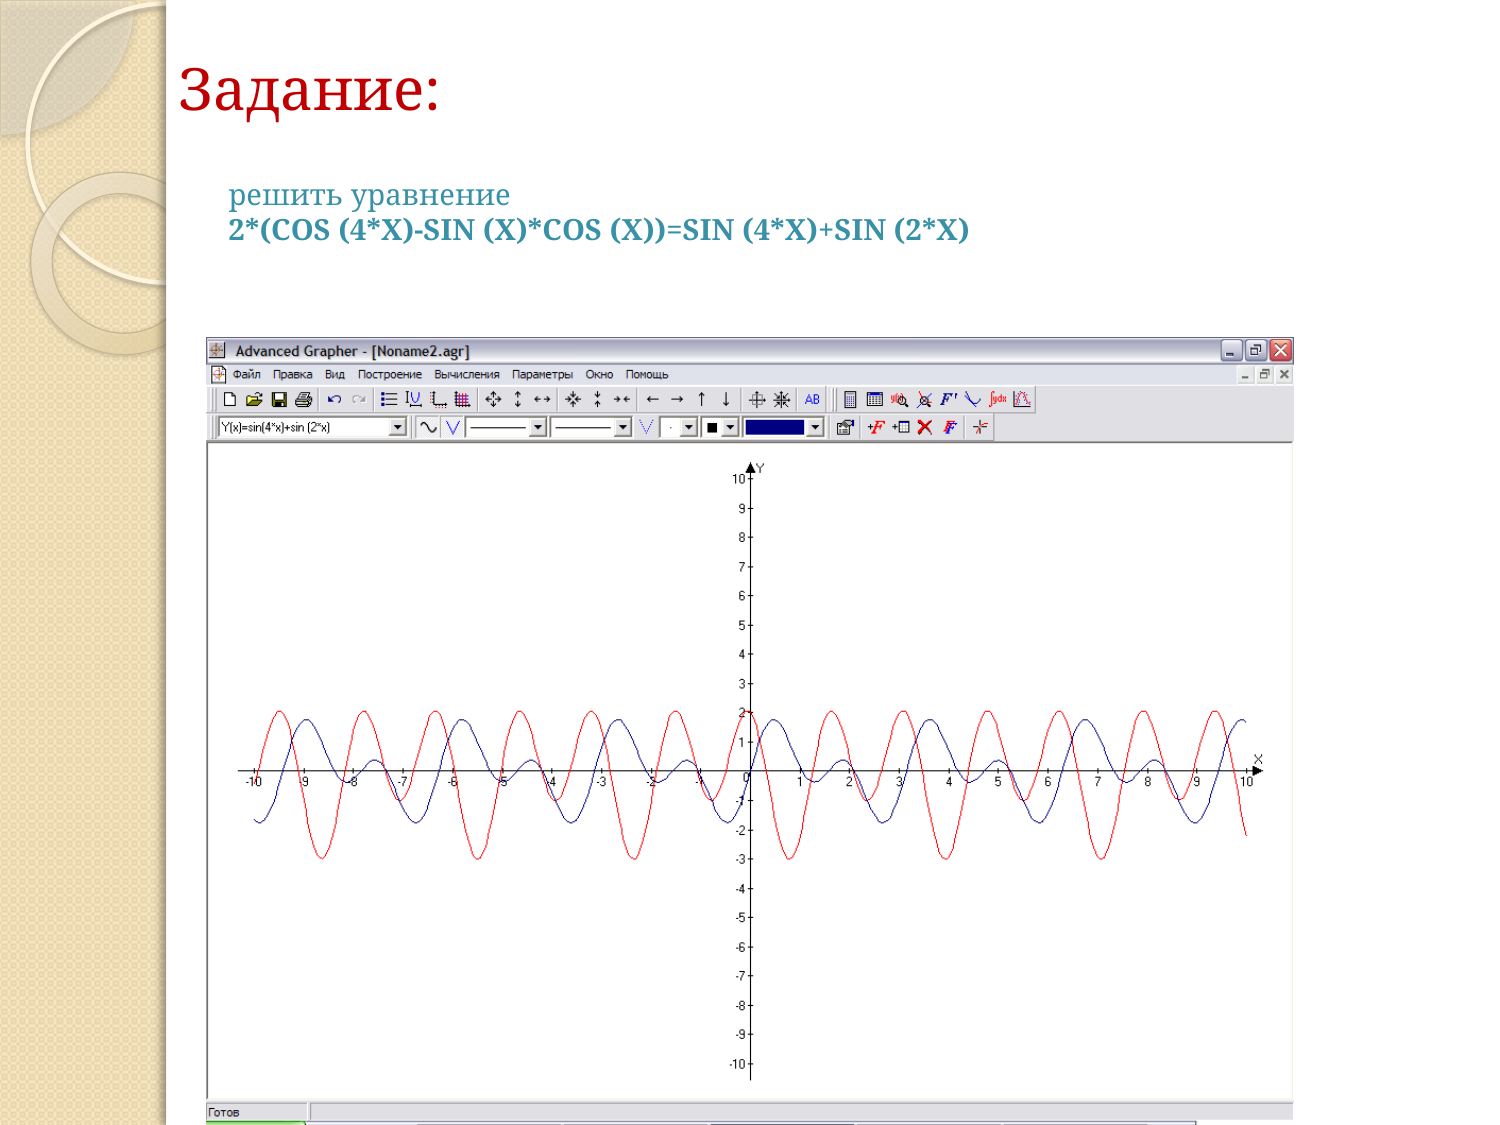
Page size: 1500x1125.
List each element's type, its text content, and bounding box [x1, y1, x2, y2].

picture [206, 337, 1294, 1125]
title Задание: [164, 45, 1466, 129]
list решить уравнение 2*(cos (4*x)-sin (x)*cos (x))=sin (4*x)+sin (2*x) [199, 168, 1430, 957]
